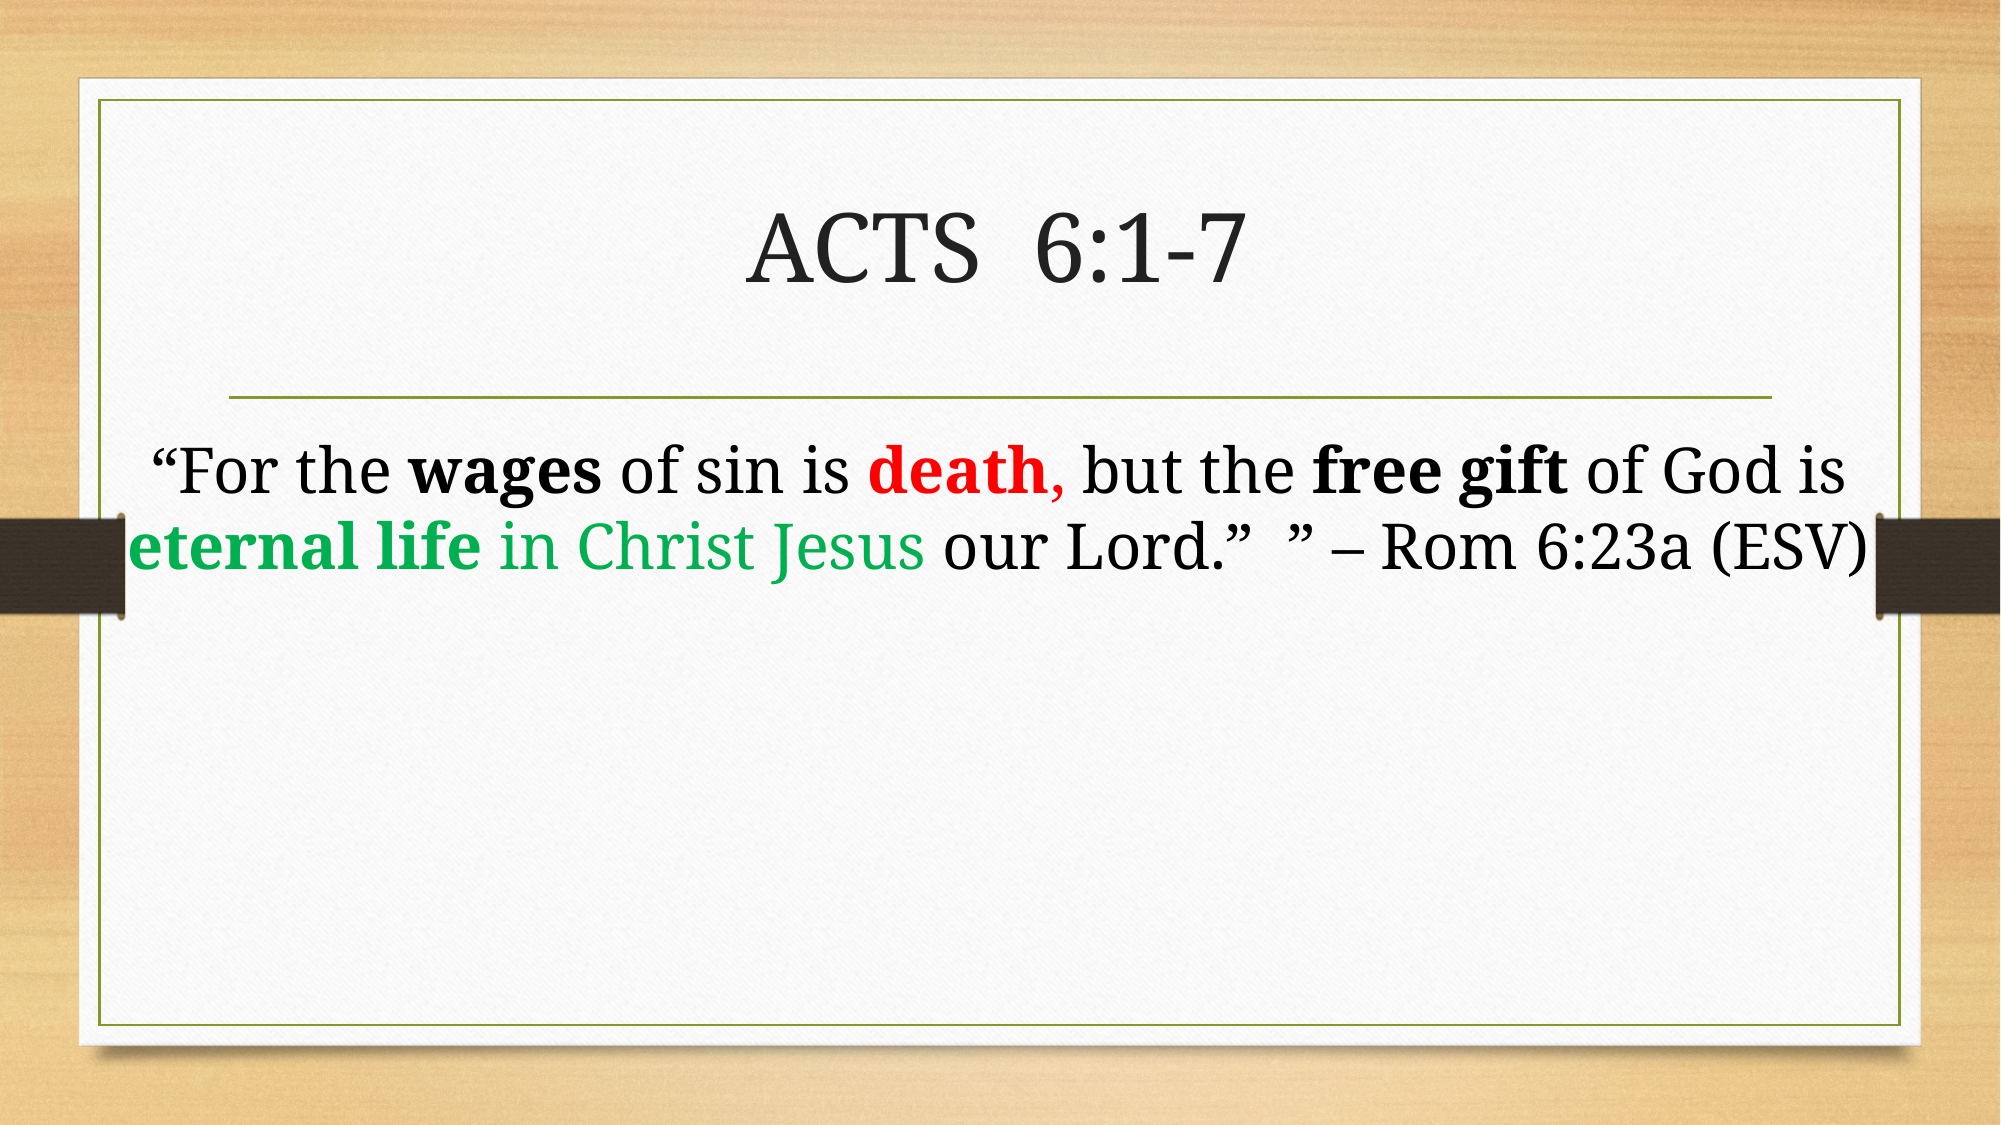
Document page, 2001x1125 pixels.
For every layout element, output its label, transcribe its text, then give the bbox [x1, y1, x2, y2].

picture [0, 0, 2001, 1125]
text_box “For the wages of sin is death, but the free gift of God is eternal life in Christ Jesus our Lord.” ” – Rom 6:23a (ESV) [105, 411, 1892, 601]
text_box Acts 6:1-7 [105, 178, 1892, 310]
